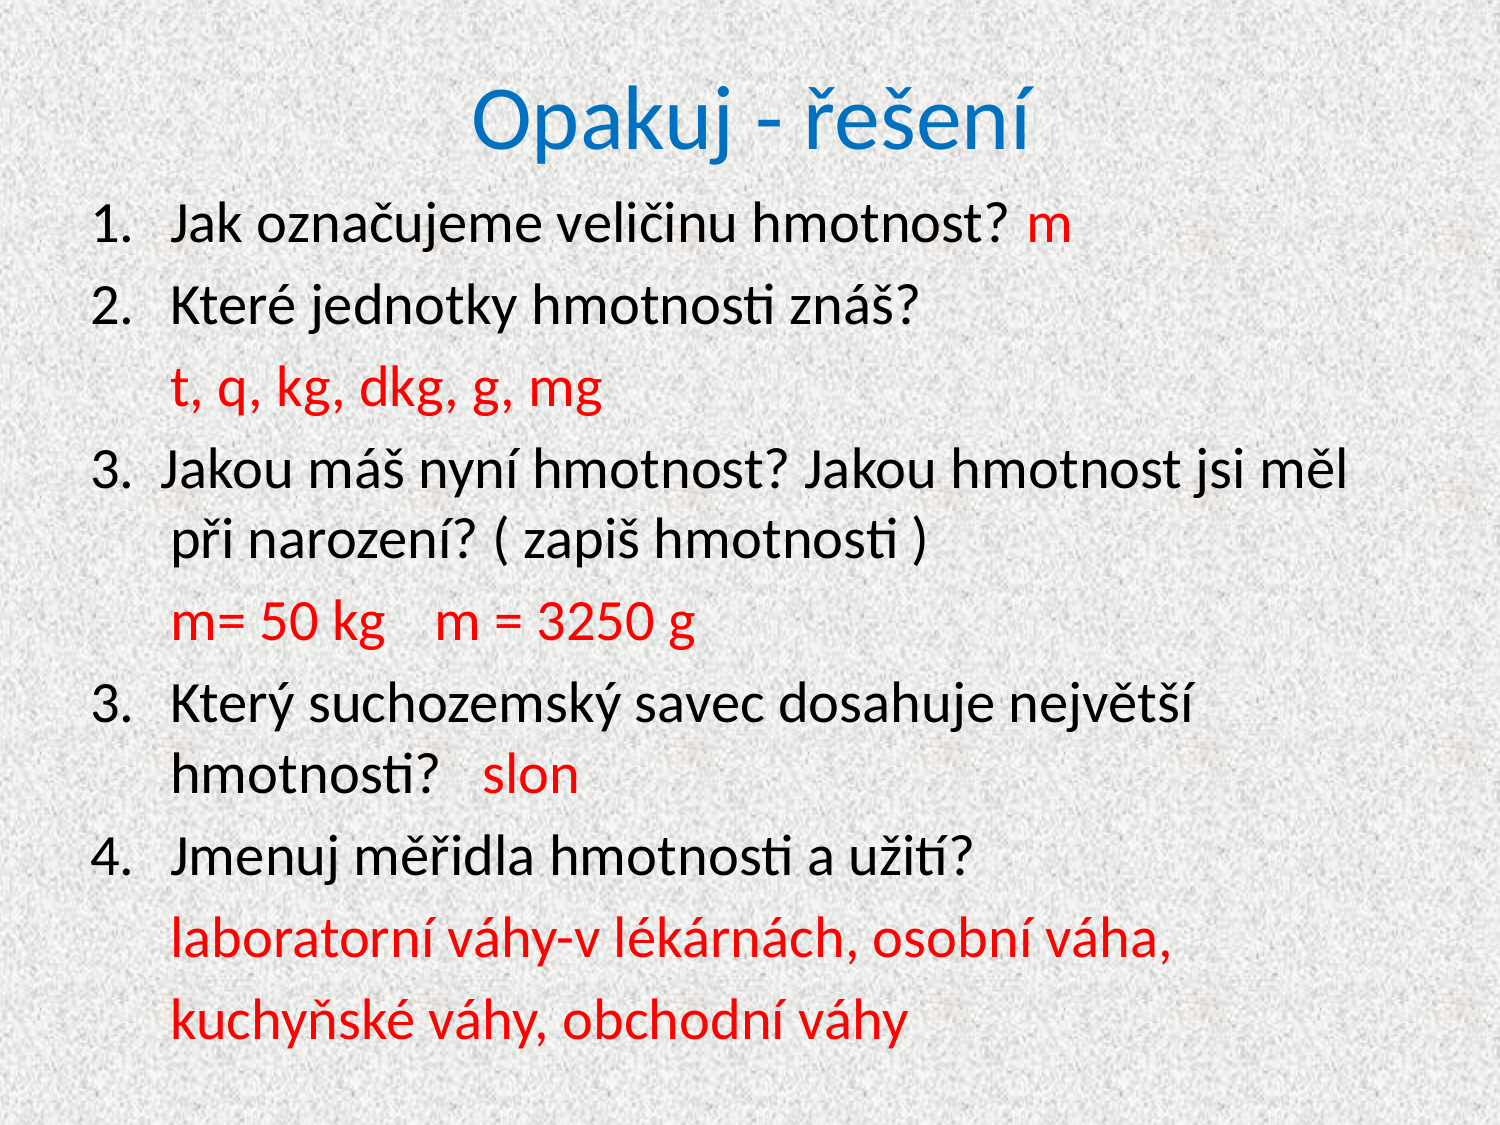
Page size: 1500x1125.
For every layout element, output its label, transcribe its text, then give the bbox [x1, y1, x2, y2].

list Jak označujeme veličinu hmotnost? m Které jednotky hmotnosti znáš? t, q, kg, dkg, g, mg 3. Jakou máš nyní hmotnost? Jakou hmotnost jsi měl při narození? ( zapiš hmotnosti ) m= 50 kg m = 3250 g Který suchozemský savec dosahuje největší hmotnosti? slon Jmenuj měřidla hmotnosti a užití? laboratorní váhy-v lékárnách, osobní váha, kuchyňské váhy, obchodní váhy [75, 175, 1425, 1067]
title Opakuj - řešení [76, 19, 1427, 207]
picture [0, 0, 1500, 1125]
